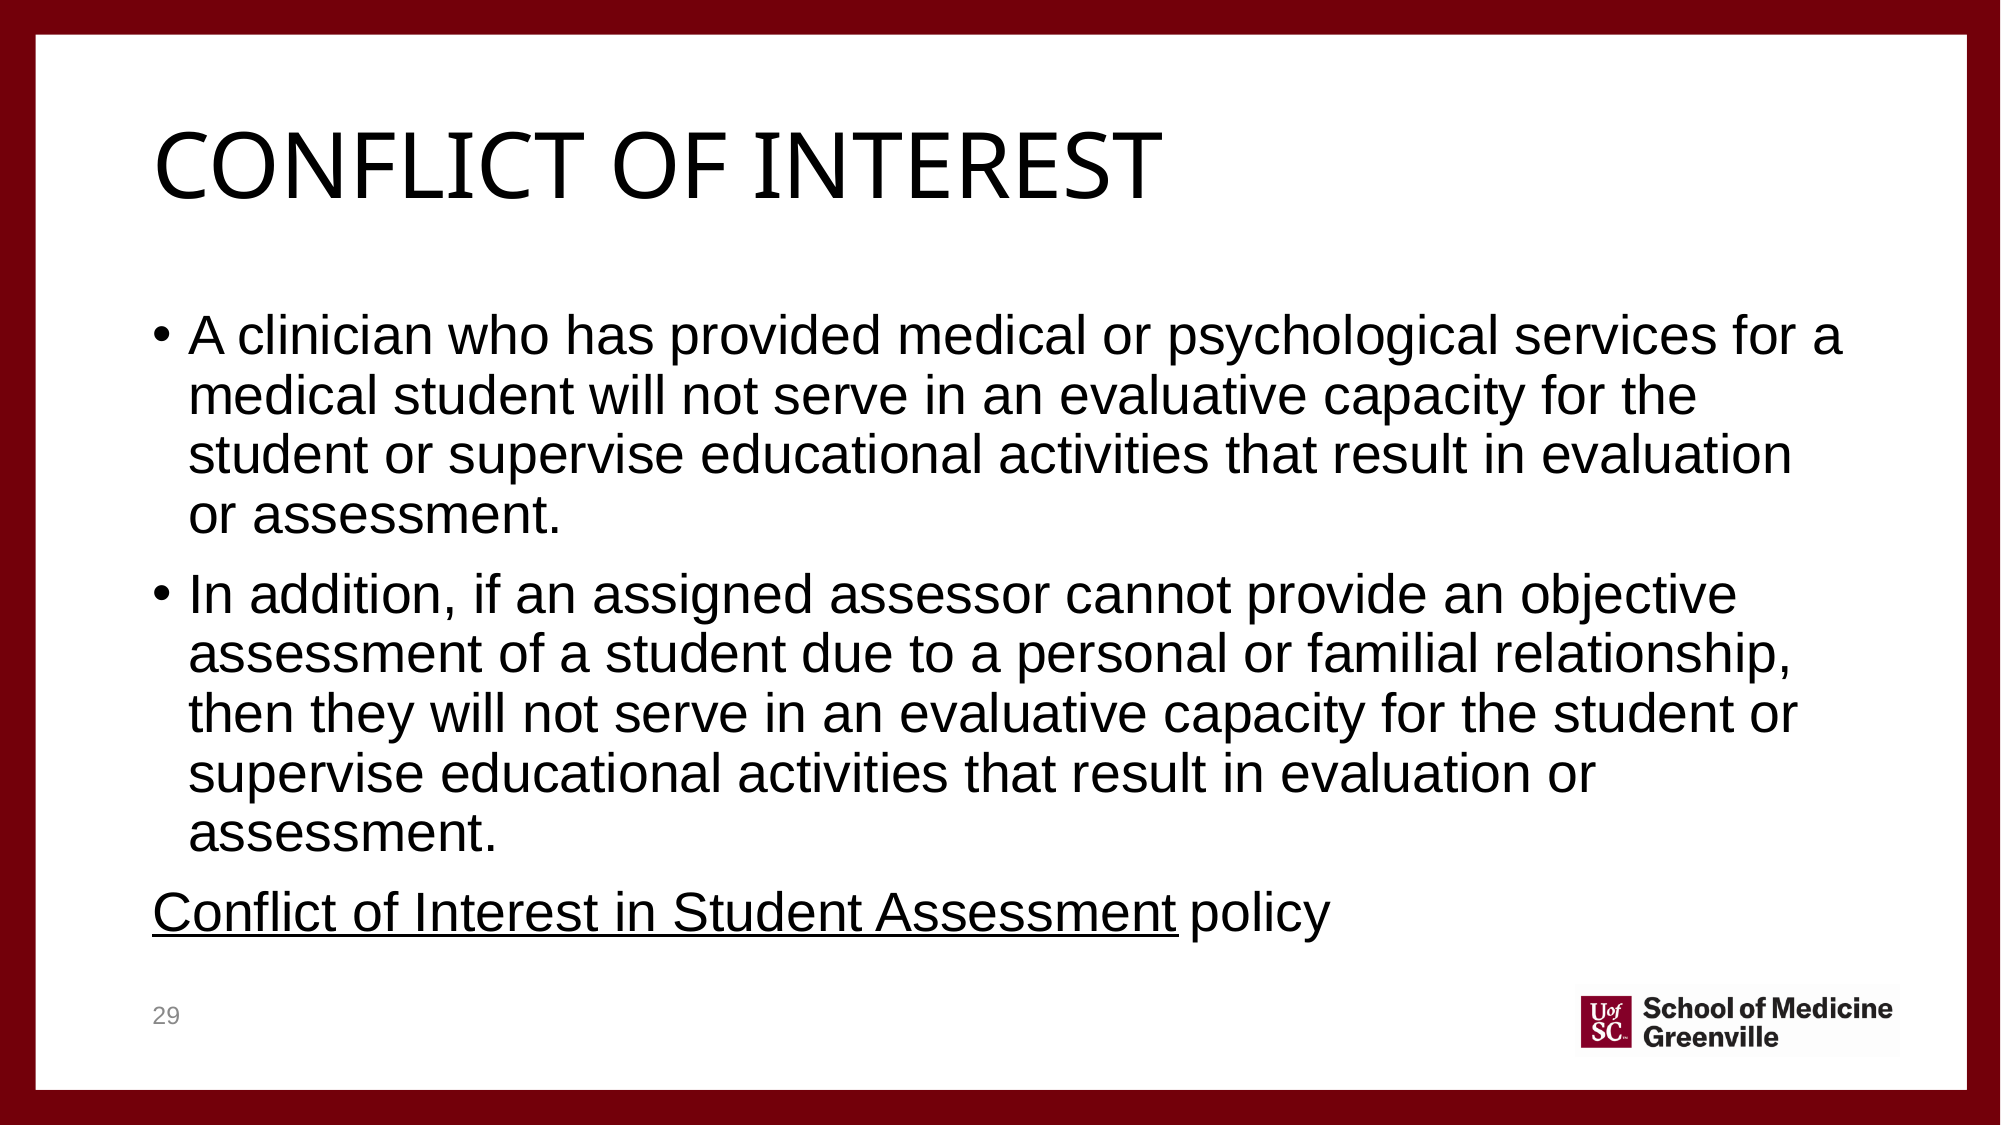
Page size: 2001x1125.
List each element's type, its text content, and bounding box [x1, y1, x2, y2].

list A clinician who has provided medical or psychological services for a medical student will not serve in an evaluative capacity for the student or supervise educational activities that result in evaluation or assessment. In addition, if an assigned assessor cannot provide an objective assessment of a student due to a personal or familial relationship, then they will not serve in an evaluative capacity for the student or supervise educational activities that result in evaluation or assessment. Conflict of Interest in Student Assessment policy [137, 299, 1863, 955]
picture [0, 0, 2001, 1125]
slide_number 29 [137, 984, 570, 1045]
title Conflict of interest [137, 59, 1863, 278]
